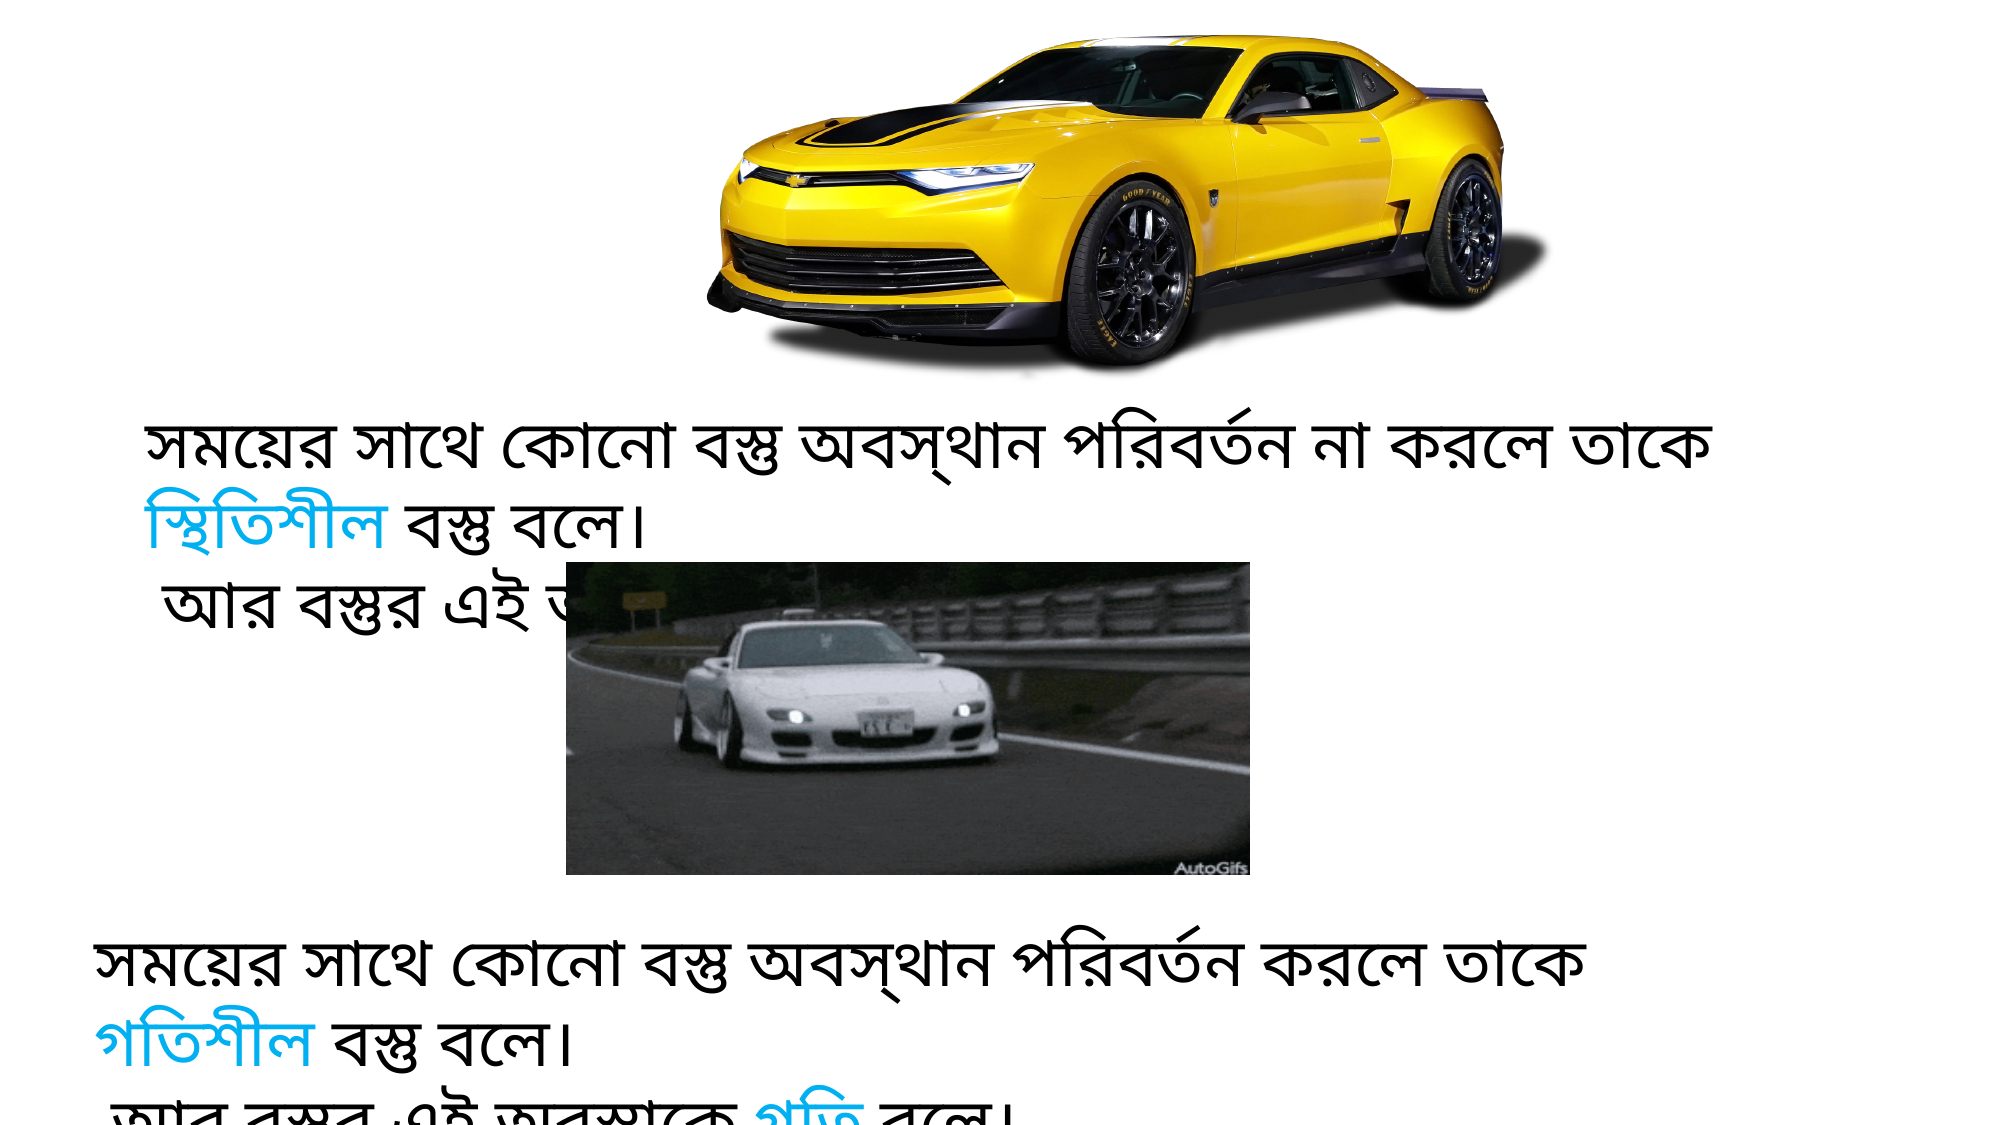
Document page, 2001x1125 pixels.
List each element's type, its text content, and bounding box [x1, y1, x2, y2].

picture [655, 0, 1586, 423]
picture [566, 562, 1250, 875]
text_box সময়ের সাথে কোনো বস্তু অবস্থান পরিবর্তন না করলে তাকে স্থিতিশীল বস্তু বলে। আর বস্তুর এই অবস্থাকে স্থিতি বলে। [130, 394, 1787, 650]
text_box সময়ের সাথে কোনো বস্তু অবস্থান পরিবর্তন করলে তাকে গতিশীল বস্তু বলে। আর বস্তুর এই অবস্থাকে গতি বলে। [79, 912, 1736, 1125]
